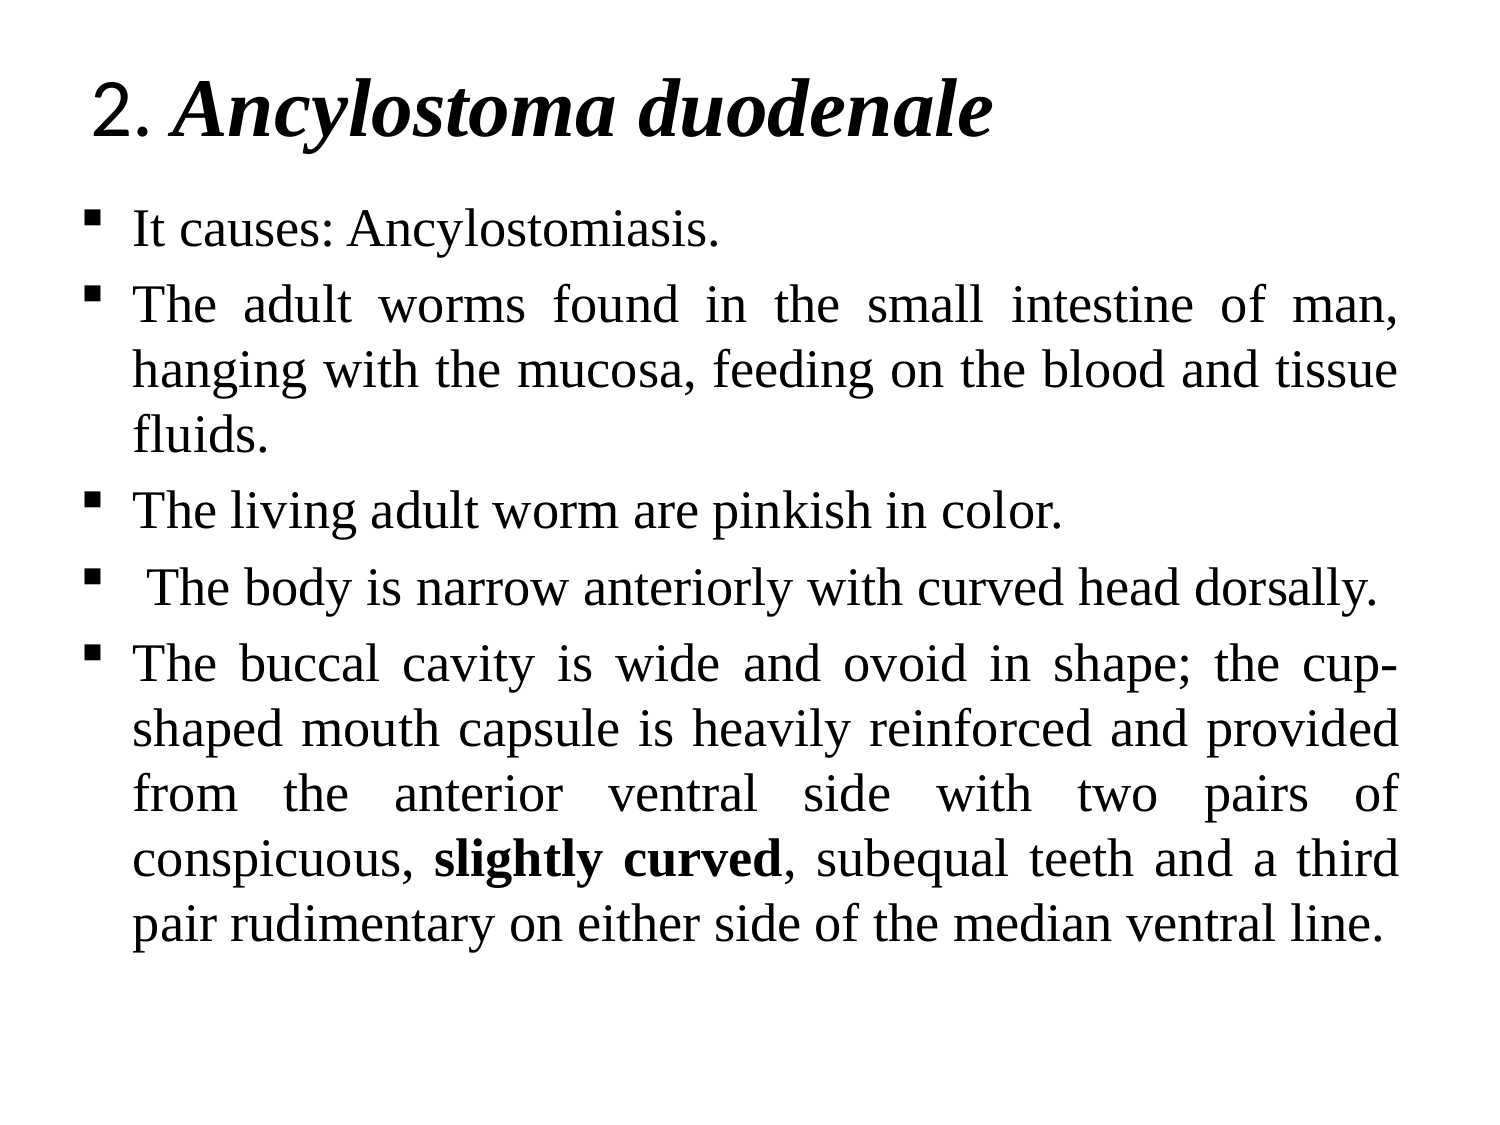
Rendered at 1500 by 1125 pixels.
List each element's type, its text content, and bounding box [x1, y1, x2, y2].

title 2. Ancylostoma duodenale [75, 45, 1353, 161]
list It causes: Ancylostomiasis. The adult worms found in the small intestine of man, hanging with the mucosa, feeding on the blood and tissue fluids. The living adult worm are pinkish in color. The body is narrow anteriorly with curved head dorsally. The buccal cavity is wide and ovoid in shape; the cup-shaped mouth capsule is heavily reinforced and provided from the anterior ventral side with two pairs of conspicuous, slightly curved, subequal teeth and a third pair rudimentary on either side of the median ventral line. [64, 184, 1415, 1024]
